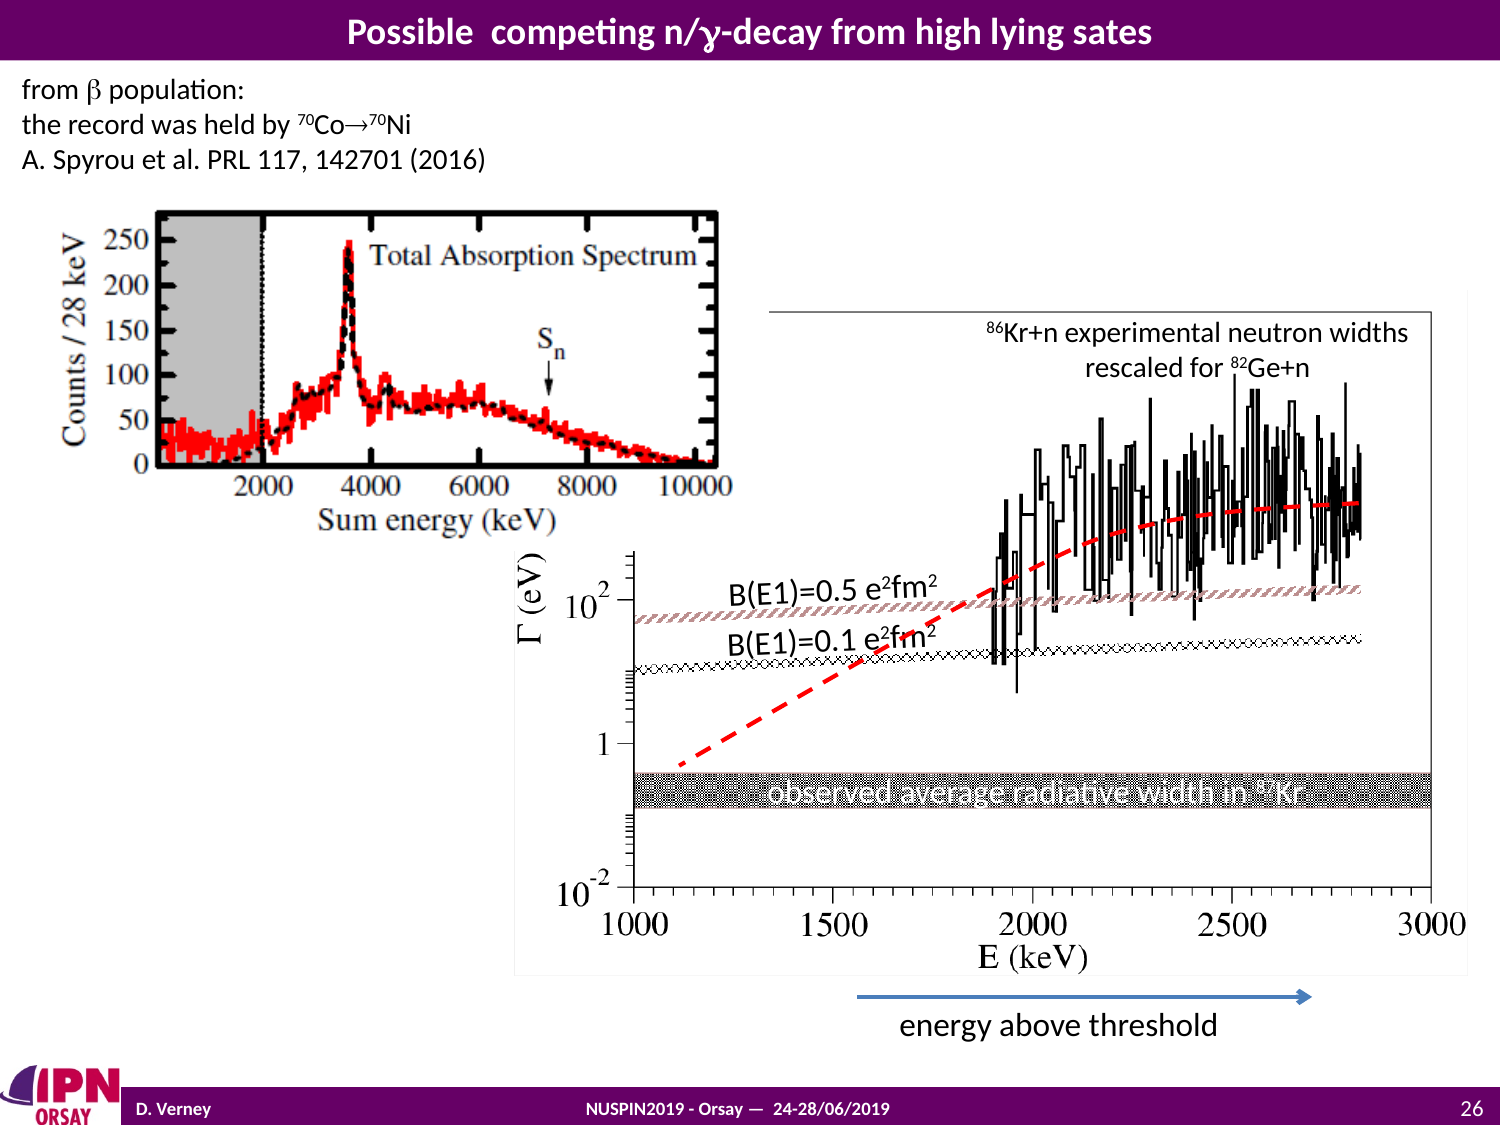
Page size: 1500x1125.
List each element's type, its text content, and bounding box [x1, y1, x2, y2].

picture [514, 289, 1469, 977]
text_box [0, 62, 769, 551]
picture [0, 1055, 120, 1125]
text_box Possible competing n/-decay from high lying sates [0, 0, 1500, 60]
text_box energy above threshold [806, 997, 1313, 1049]
